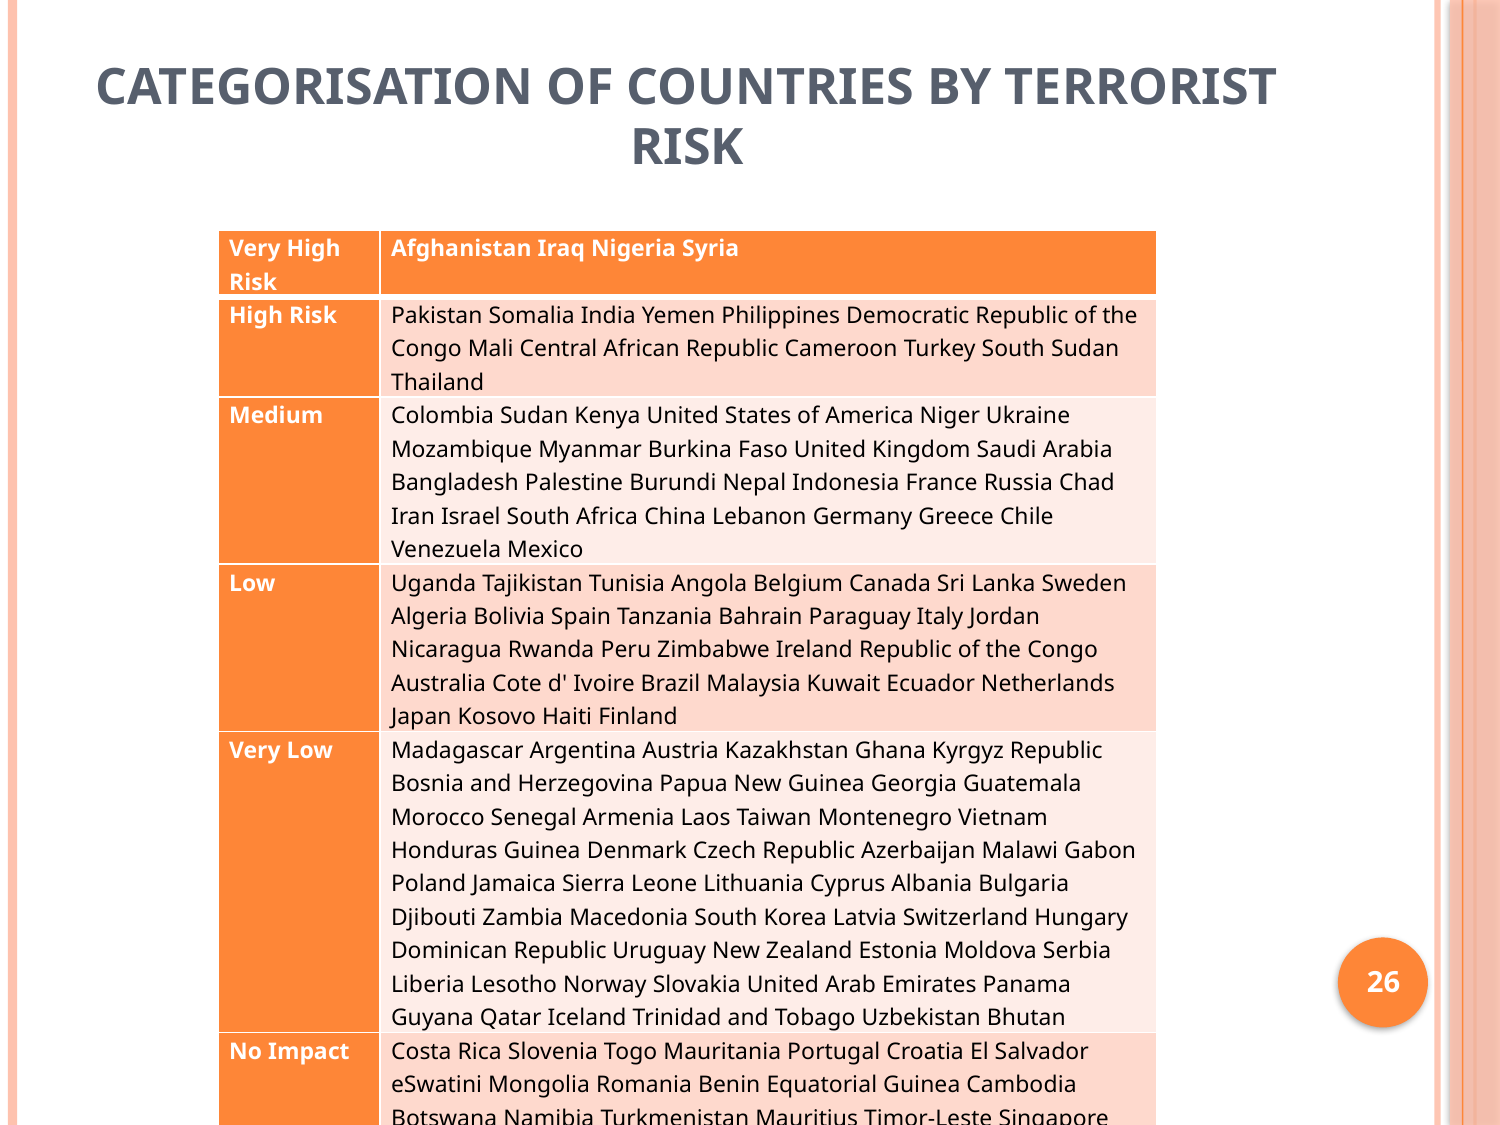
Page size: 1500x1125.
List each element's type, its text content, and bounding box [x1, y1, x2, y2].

table_cell Low [219, 565, 379, 731]
table_cell Pakistan Somalia India Yemen Philippines Democratic Republic of the Congo Mali Central African Republic Cameroon Turkey South Sudan Thailand [381, 300, 1156, 396]
slide_number 26 [1333, 940, 1434, 1027]
table_header Afghanistan Iraq Nigeria Syria [381, 231, 1156, 294]
table_cell Madagascar Argentina Austria Kazakhstan Ghana Kyrgyz Republic Bosnia and Herzegovina Papua New Guinea Georgia Guatemala Morocco Senegal Armenia Laos Taiwan Montenegro Vietnam Honduras Guinea Denmark Czech Republic Azerbaijan Malawi Gabon Poland Jamaica Sierra Leone Lithuania Cyprus Albania Bulgaria Djibouti Zambia Macedonia South Korea Latvia Switzerland Hungary Dominican Republic Uruguay New Zealand Estonia Moldova Serbia Liberia Lesotho Norway Slovakia United Arab Emirates Panama Guyana Qatar Iceland Trinidad and Tobago Uzbekistan Bhutan [381, 732, 1156, 1032]
table_cell Very Low [219, 732, 379, 1032]
table_cell Uganda Tajikistan Tunisia Angola Belgium Canada Sri Lanka Sweden Algeria Bolivia Spain Tanzania Bahrain Paraguay Italy Jordan Nicaragua Rwanda Peru Zimbabwe Ireland Republic of the Congo Australia Cote d' Ivoire Brazil Malaysia Kuwait Ecuador Netherlands Japan Kosovo Haiti Finland [381, 565, 1156, 731]
table_cell Colombia Sudan Kenya United States of America Niger Ukraine Mozambique Myanmar Burkina Faso United Kingdom Saudi Arabia Bangladesh Palestine Burundi Nepal Indonesia France Russia Chad Iran Israel South Africa China Lebanon Germany Greece Chile Venezuela Mexico [381, 398, 1156, 563]
table_header Very High Risk [219, 231, 379, 294]
table_cell Costa Rica Slovenia Togo Mauritania Portugal Croatia El Salvador eSwatini Mongolia Romania Benin Equatorial Guinea Cambodia Botswana Namibia Turkmenistan Mauritius Timor-Leste Singapore Eritrea North Korea The Gambia Oman Guinea-Bissau Belarus [381, 1033, 1156, 1125]
table_cell Medium [219, 398, 379, 563]
table_cell No Impact [219, 1033, 379, 1125]
title Categorisation of countries by terrorist risk [75, 45, 1300, 233]
table_cell High Risk [219, 300, 379, 396]
